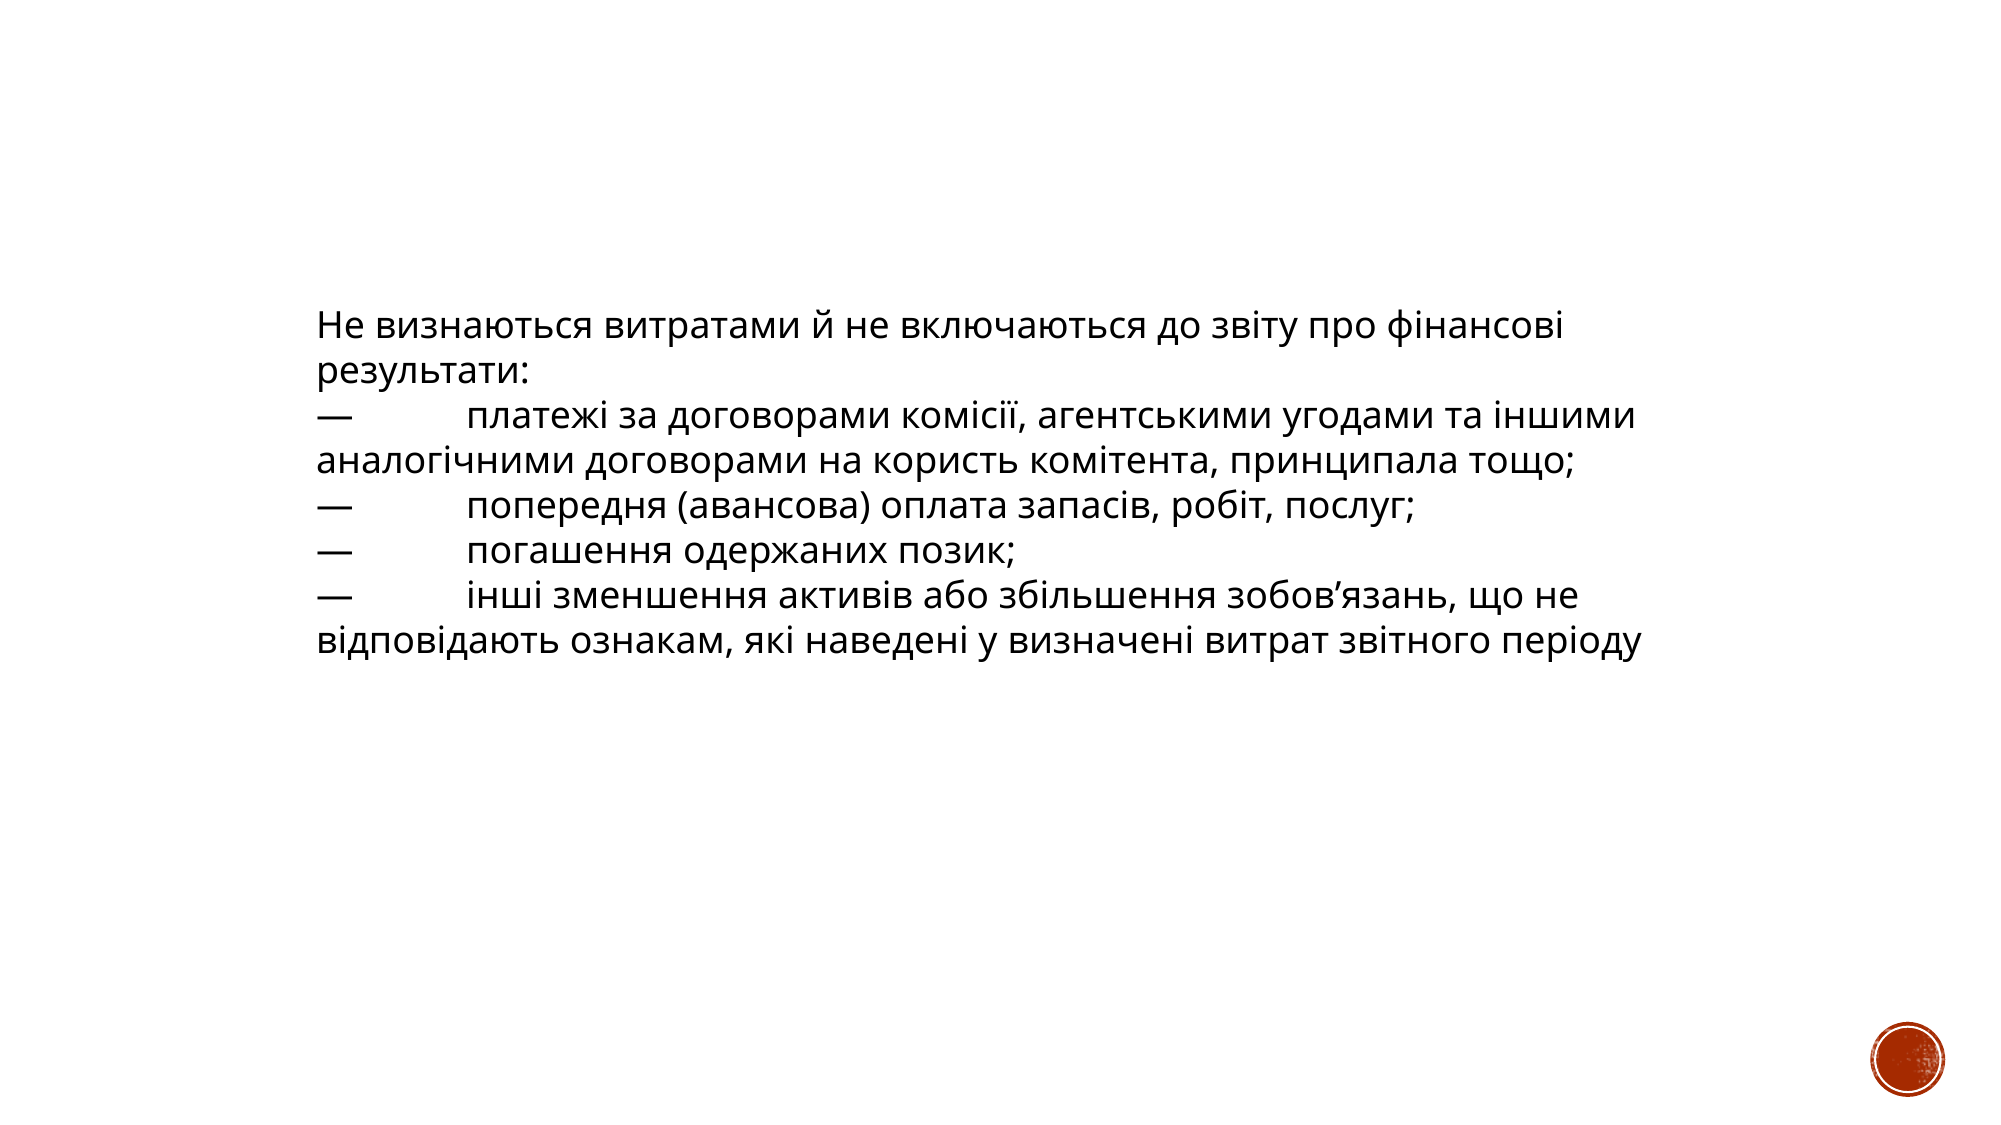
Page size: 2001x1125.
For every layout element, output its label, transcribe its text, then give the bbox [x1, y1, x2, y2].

text_box Не визнаються витратами й не включаються до звіту про фінансові результати: — платежі за договорами комісії, агентськими угодами та іншими аналогічними договорами на користь комітента, принципала тощо; — попередня (авансова) оплата запасів, робіт, послуг; — погашення одержаних позик; — інші зменшення активів або збільшення зобов’язань, що не відповідають ознакам, які наведені у визначені витрат звітного періоду [301, 293, 1699, 669]
